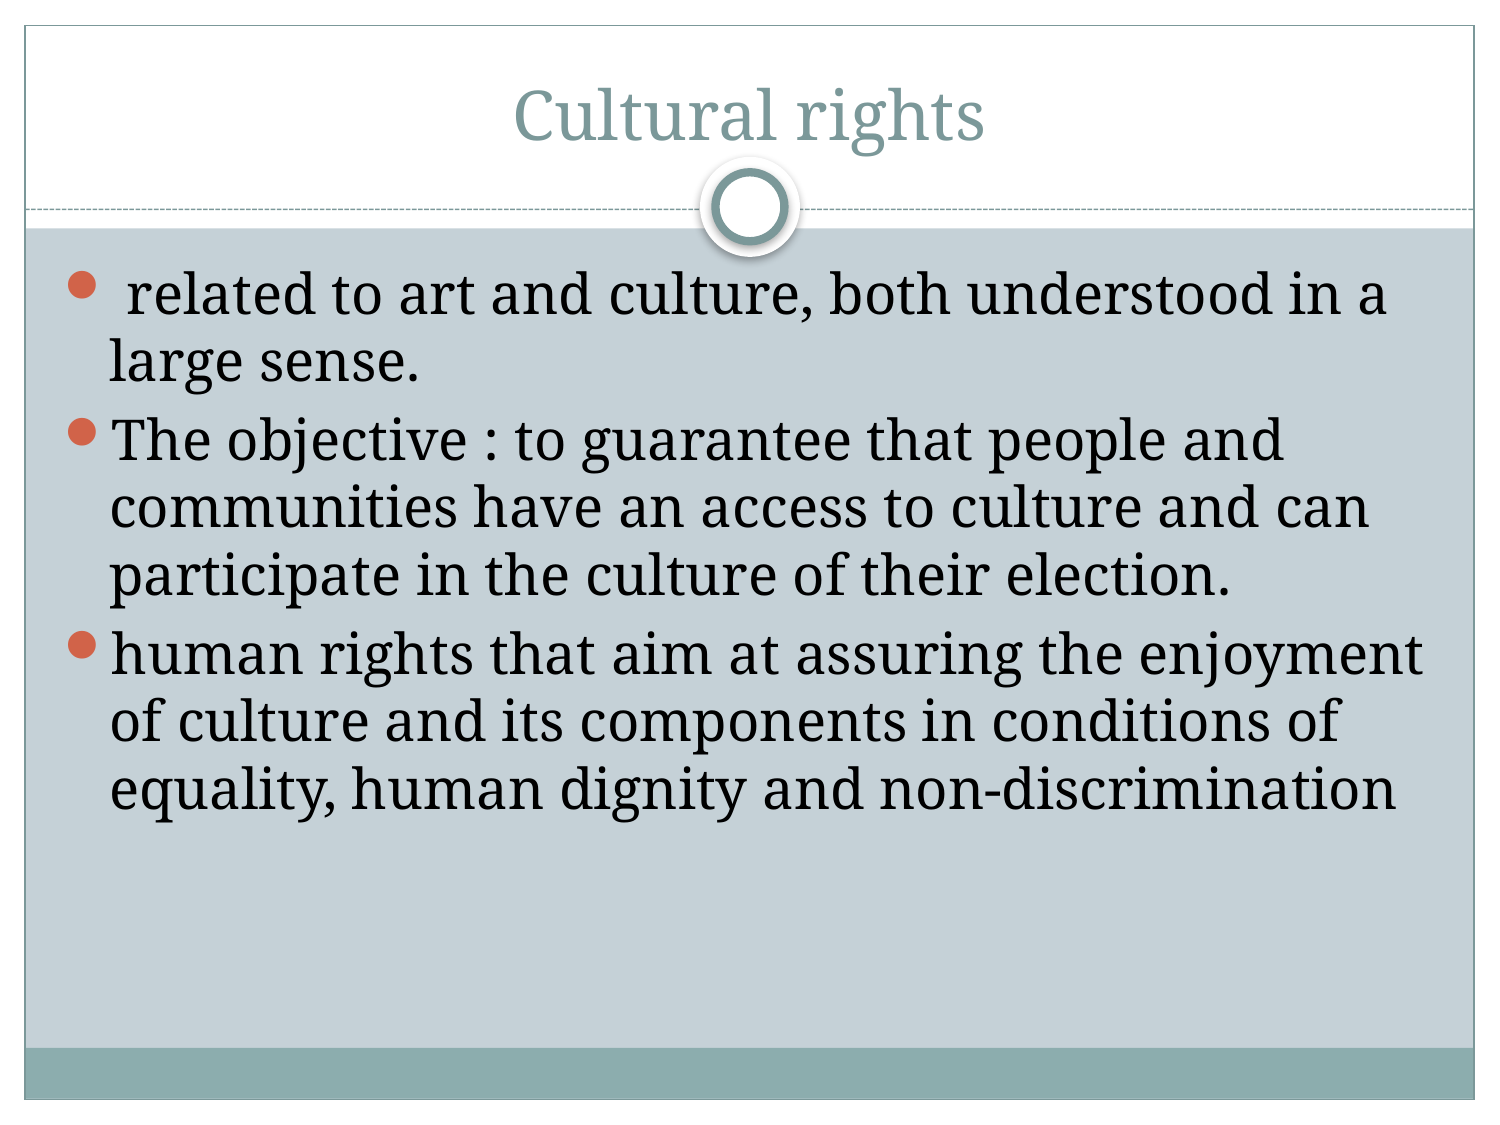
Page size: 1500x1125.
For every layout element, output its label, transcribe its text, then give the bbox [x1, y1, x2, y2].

title Cultural rights [49, 37, 1450, 162]
list related to art and culture, both understood in a large sense. The objective : to guarantee that people and communities have an access to culture and can participate in the culture of their election. human rights that aim at assuring the enjoyment of culture and its components in conditions of equality, human dignity and non-discrimination [49, 250, 1445, 1001]
